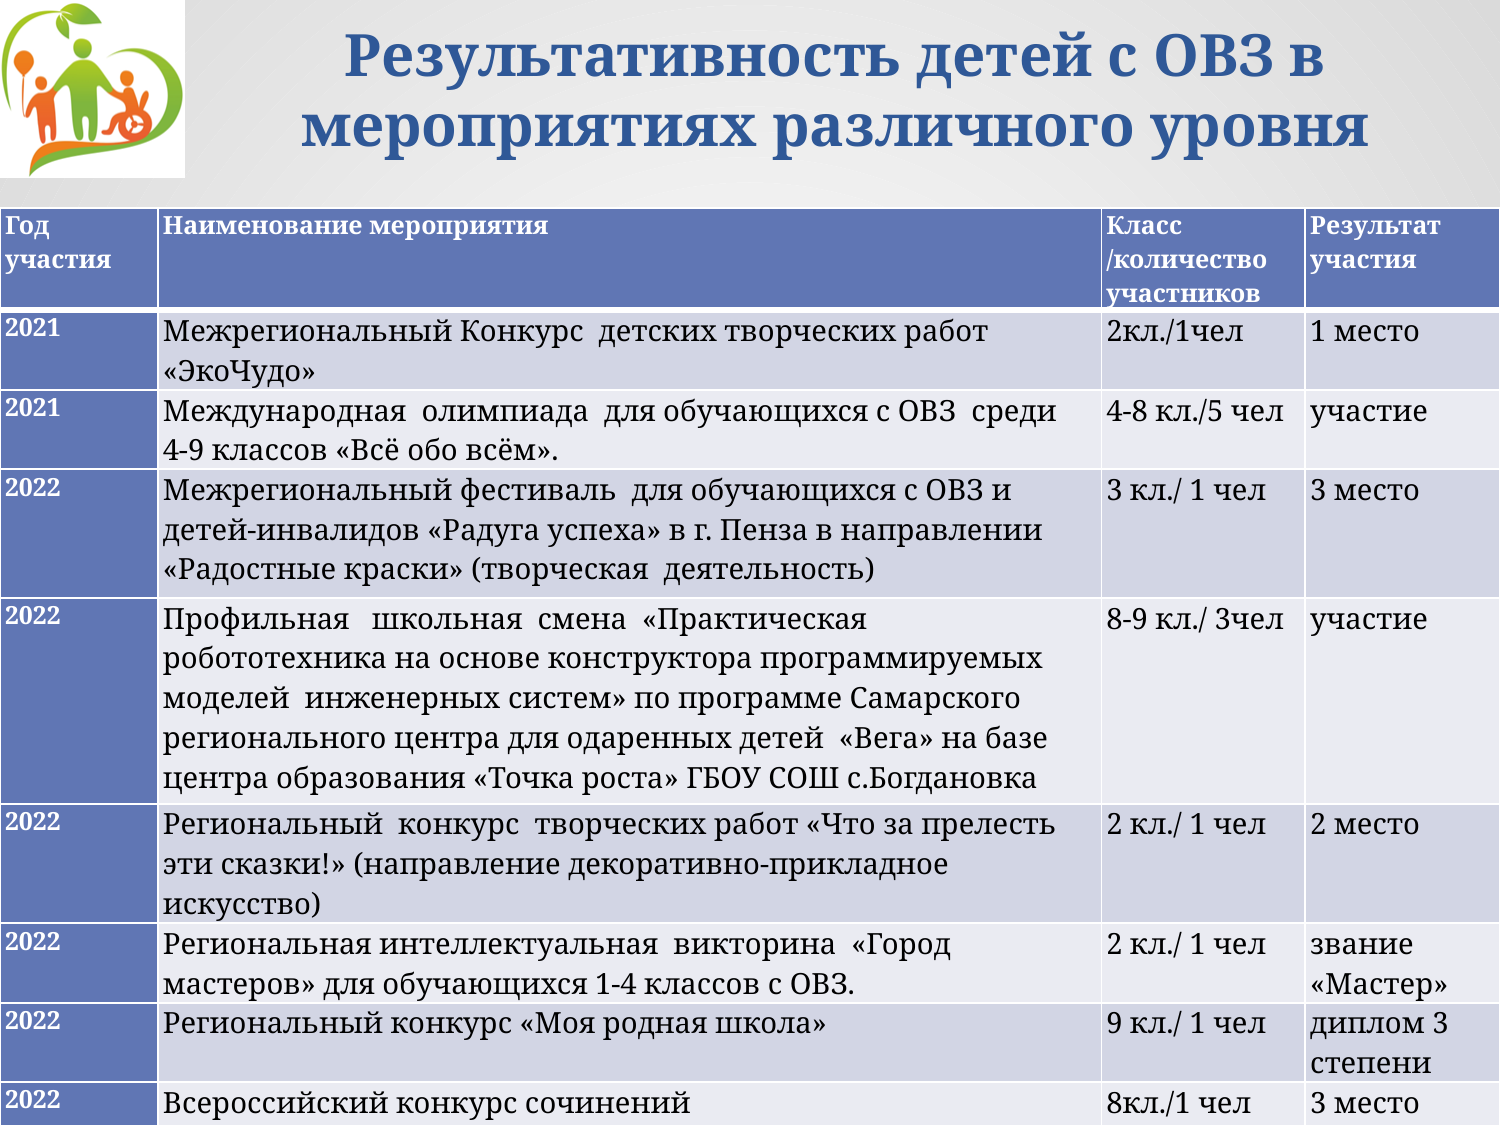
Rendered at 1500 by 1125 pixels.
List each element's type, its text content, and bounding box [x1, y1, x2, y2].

table_cell 3 кл./ 1 чел [1102, 470, 1304, 597]
picture [0, 0, 186, 179]
table_cell Профильная школьная смена «Практическая робототехника на основе конструктора программируемых моделей инженерных систем» по программе Самарского регионального центра для одаренных детей «Вега» на базе центра образования «Точка роста» ГБОУ СОШ с.Богдановка [159, 599, 1101, 803]
table_cell Международная олимпиада для обучающихся с ОВЗ среди 4-9 классов «Всё обо всём». [159, 391, 1101, 468]
table_cell Межрегиональный фестиваль для обучающихся с ОВЗ и детей-инвалидов «Радуга успеха» в г. Пенза в направлении «Радостные краски» (творческая деятельность) [159, 470, 1101, 597]
table_cell 2022 [1, 1004, 157, 1081]
table_cell участие [1306, 599, 1499, 803]
table_cell 2 кл./ 1 чел [1102, 924, 1304, 1002]
title Результативность детей с ОВЗ в мероприятиях различного уровня [187, 0, 1486, 166]
table_cell 2022 [1, 805, 157, 922]
table_cell 3 место [1306, 470, 1499, 597]
table_cell 8-9 кл./ 3чел [1102, 599, 1304, 803]
table_cell 4-8 кл./5 чел [1102, 391, 1304, 468]
table_cell 2 место [1306, 805, 1499, 922]
table_cell 2022 [1, 1083, 157, 1125]
table_header Результат участия [1306, 209, 1499, 307]
table_header Год участия [1, 209, 157, 307]
table_cell 8кл./1 чел [1102, 1083, 1304, 1125]
table_cell Межрегиональный Конкурс детских творческих работ «ЭкоЧудо» [159, 313, 1101, 389]
table_cell 2021 [1, 391, 157, 468]
table_cell Региональный конкурс «Моя родная школа» [159, 1004, 1101, 1081]
table_header Наименование мероприятия [159, 209, 1101, 307]
table_cell 2022 [1, 924, 157, 1002]
table_cell диплом 3 степени [1306, 1004, 1499, 1081]
table_cell 9 кл./ 1 чел [1102, 1004, 1304, 1081]
table_cell звание «Мастер» [1306, 924, 1499, 1002]
table_header Класс /количество участников [1102, 209, 1304, 307]
table_cell 2022 [1, 599, 157, 803]
table_cell Региональный конкурс творческих работ «Что за прелесть эти сказки!» (направление декоративно-прикладное искусство) [159, 805, 1101, 922]
table_cell Региональная интеллектуальная викторина «Город мастеров» для обучающихся 1-4 классов с ОВЗ. [159, 924, 1101, 1002]
table_cell 2 кл./ 1 чел [1102, 805, 1304, 922]
table_cell 3 место [1306, 1083, 1499, 1125]
table_cell 2кл./1чел [1102, 313, 1304, 389]
table_cell участие [1306, 391, 1499, 468]
table_cell Всероссийский конкурс сочинений [159, 1083, 1101, 1125]
table_cell 2021 [1, 313, 157, 389]
table_cell 1 место [1306, 313, 1499, 389]
table_cell 2022 [1, 470, 157, 597]
